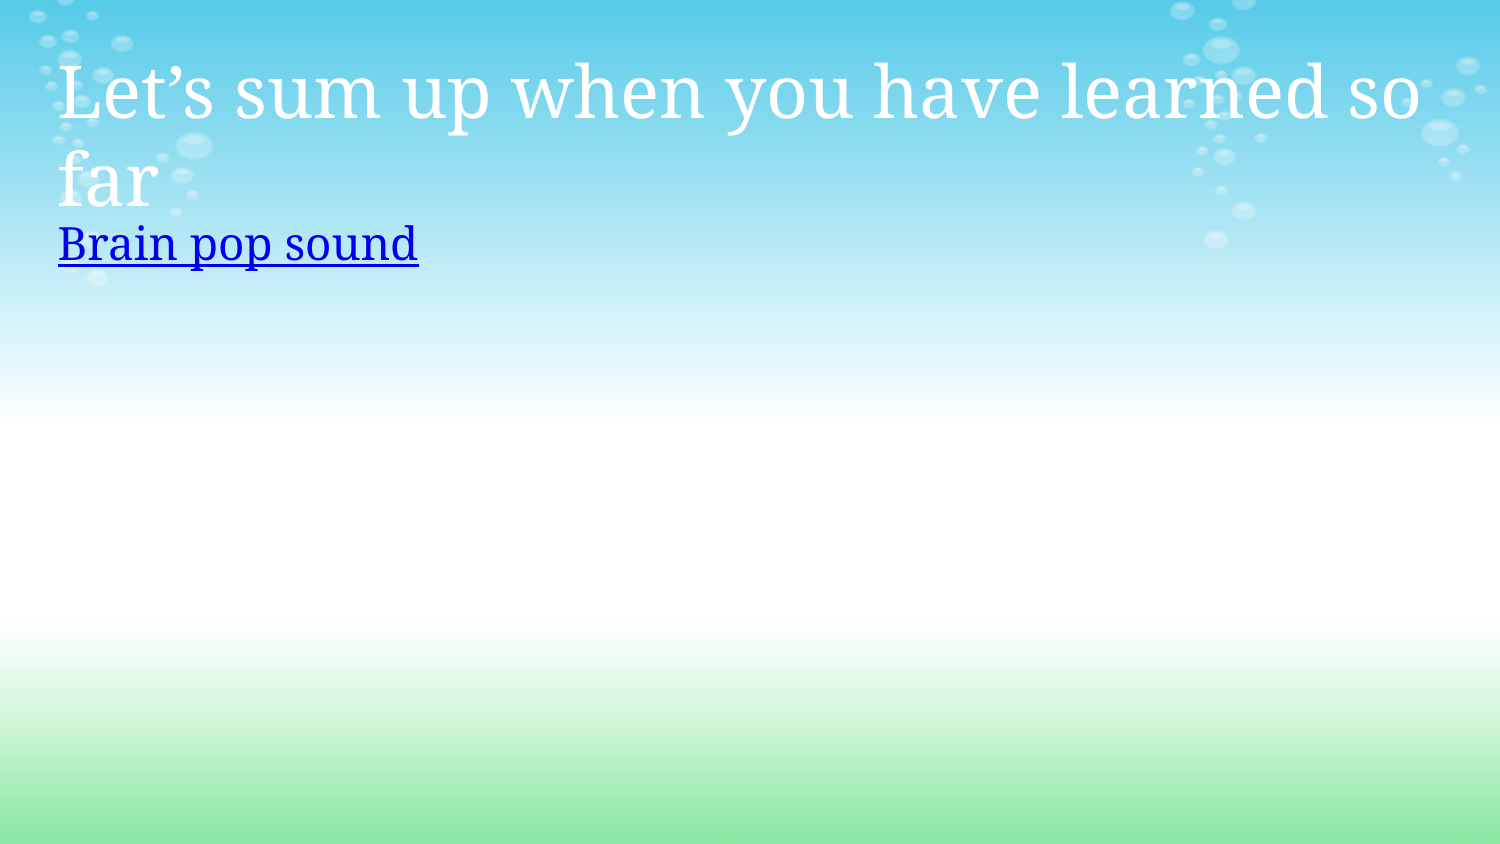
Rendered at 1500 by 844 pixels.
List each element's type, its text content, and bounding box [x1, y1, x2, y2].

picture [0, 0, 1500, 844]
list Brain pop sound [45, 202, 1455, 810]
title Let’s sum up when you have learned so far [45, 33, 1455, 135]
